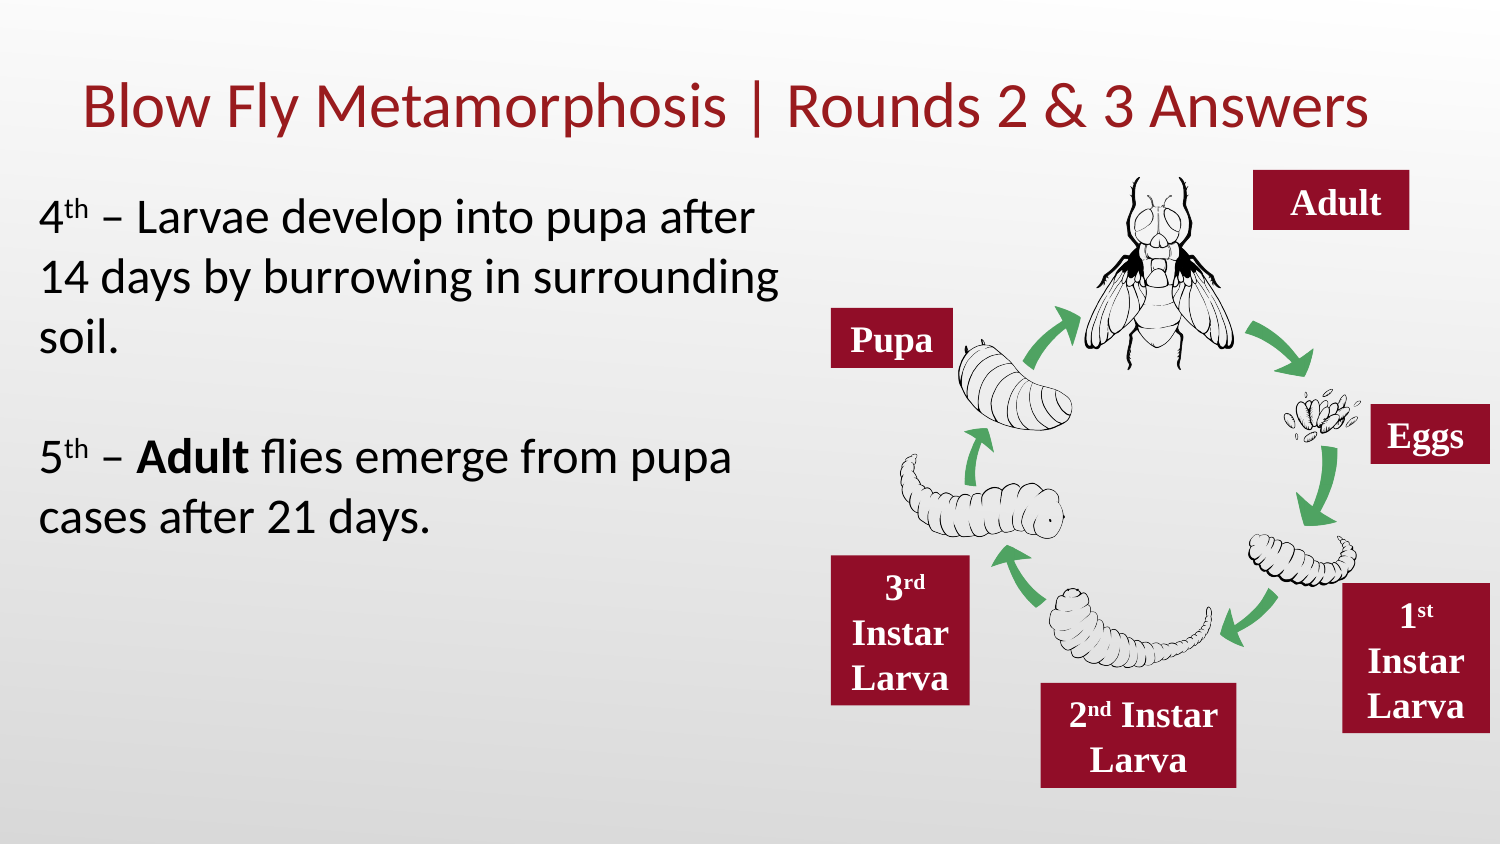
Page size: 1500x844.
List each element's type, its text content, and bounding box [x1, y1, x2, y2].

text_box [830, 169, 1491, 790]
list 4th – Larvae develop into pupa after 14 days by burrowing in surrounding soil. 5th – Adult flies emerge from pupa cases after 21 days. [23, 175, 831, 837]
picture [889, 173, 1388, 671]
title Blow Fly Metamorphosis | Rounds 2 & 3 Answers [82, 0, 1433, 141]
